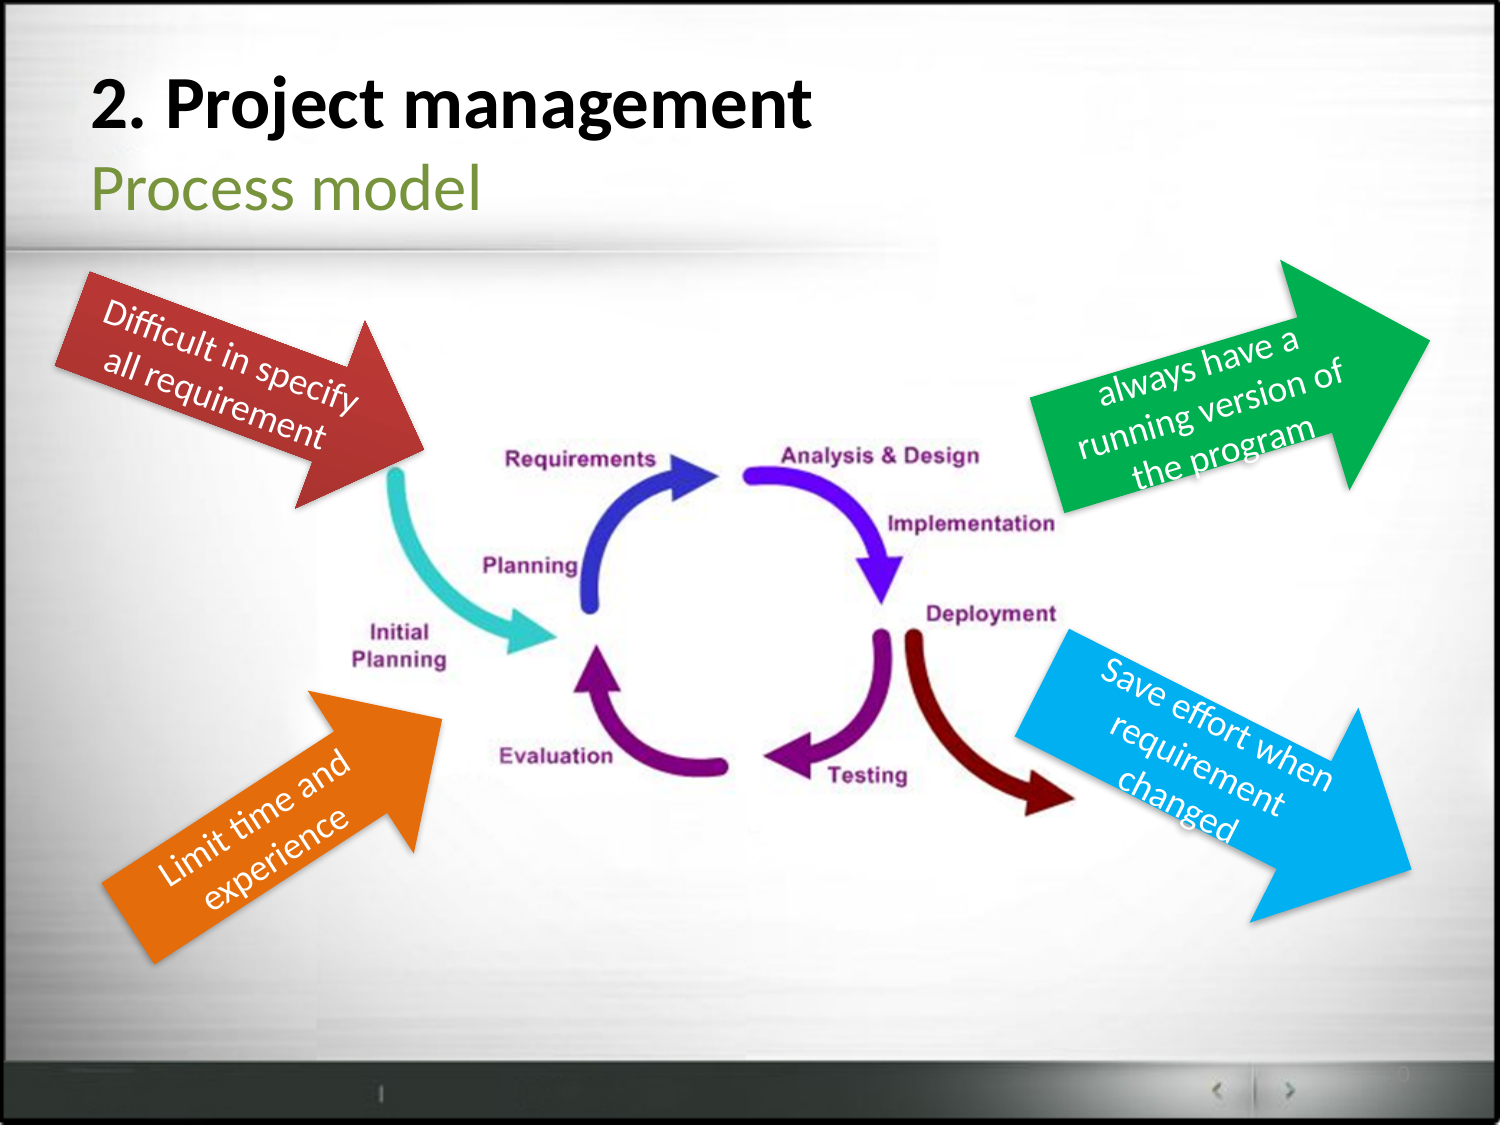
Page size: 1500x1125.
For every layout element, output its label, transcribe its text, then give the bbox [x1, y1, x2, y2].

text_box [60, 277, 1439, 919]
title 2. Project management Process model [75, 45, 1425, 233]
picture [0, 0, 1500, 1125]
slide_number 10 [1074, 1042, 1425, 1103]
